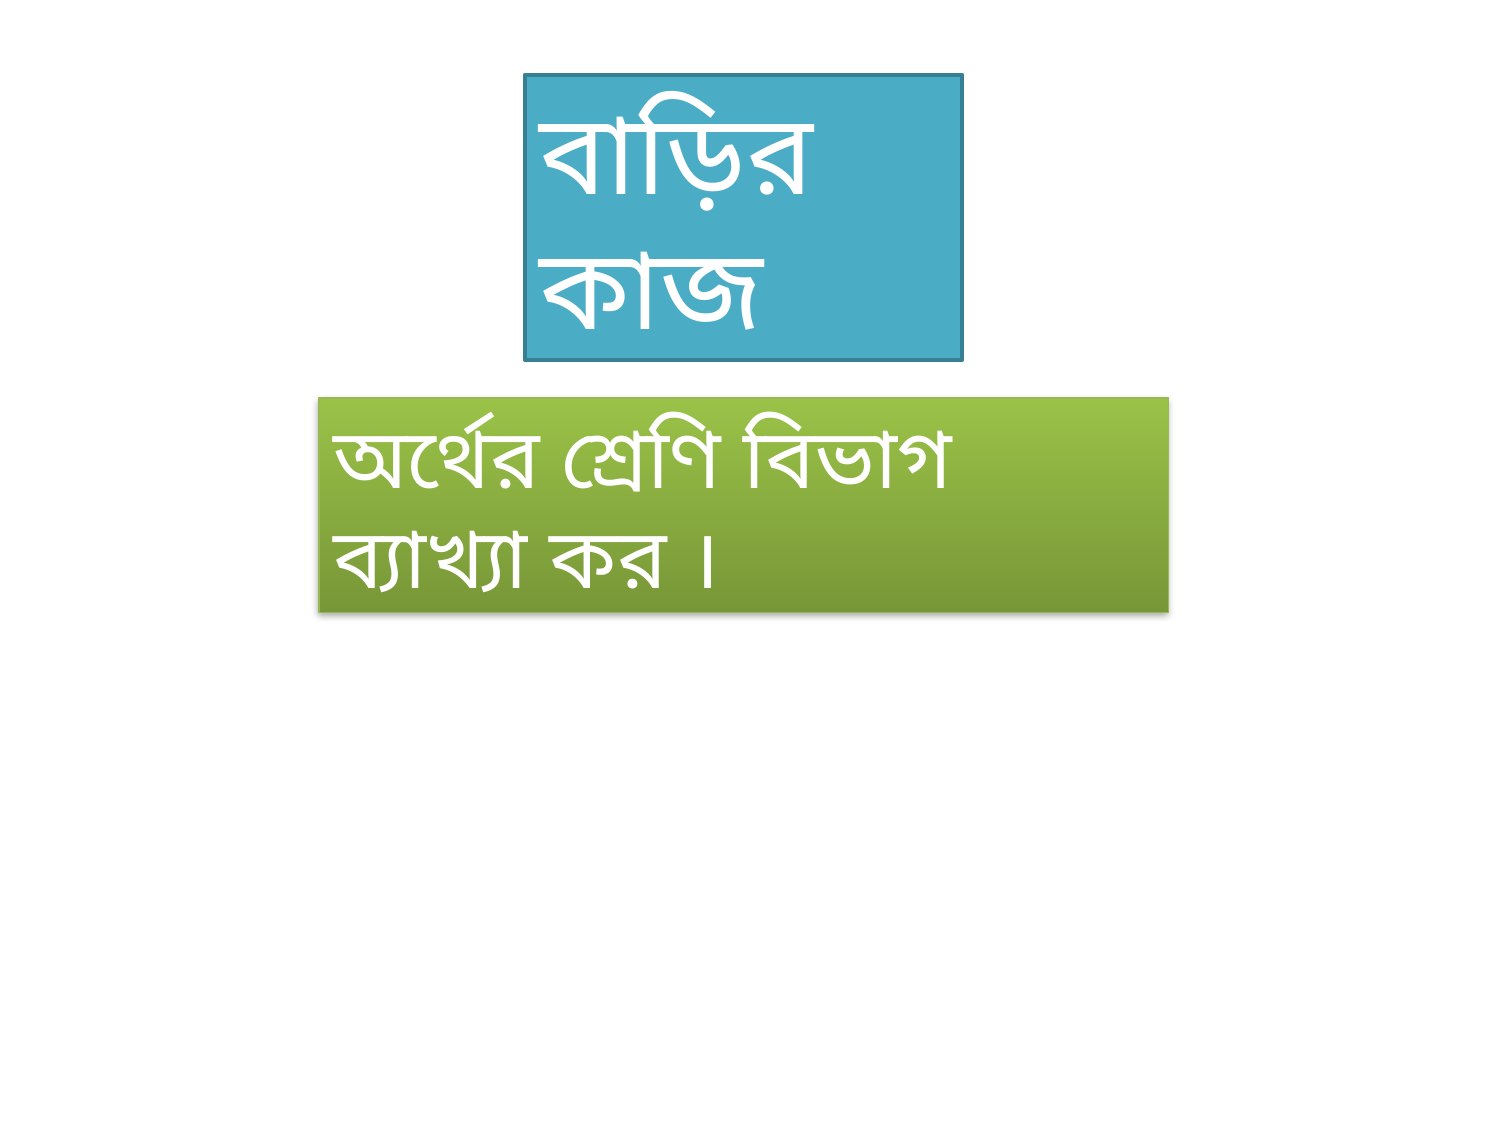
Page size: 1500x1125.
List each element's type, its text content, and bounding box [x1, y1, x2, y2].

text_box অর্থের শ্রেণি বিভাগ ব্যাখ্যা কর । [318, 397, 1169, 613]
text_box বাড়ির কাজ [523, 73, 964, 362]
